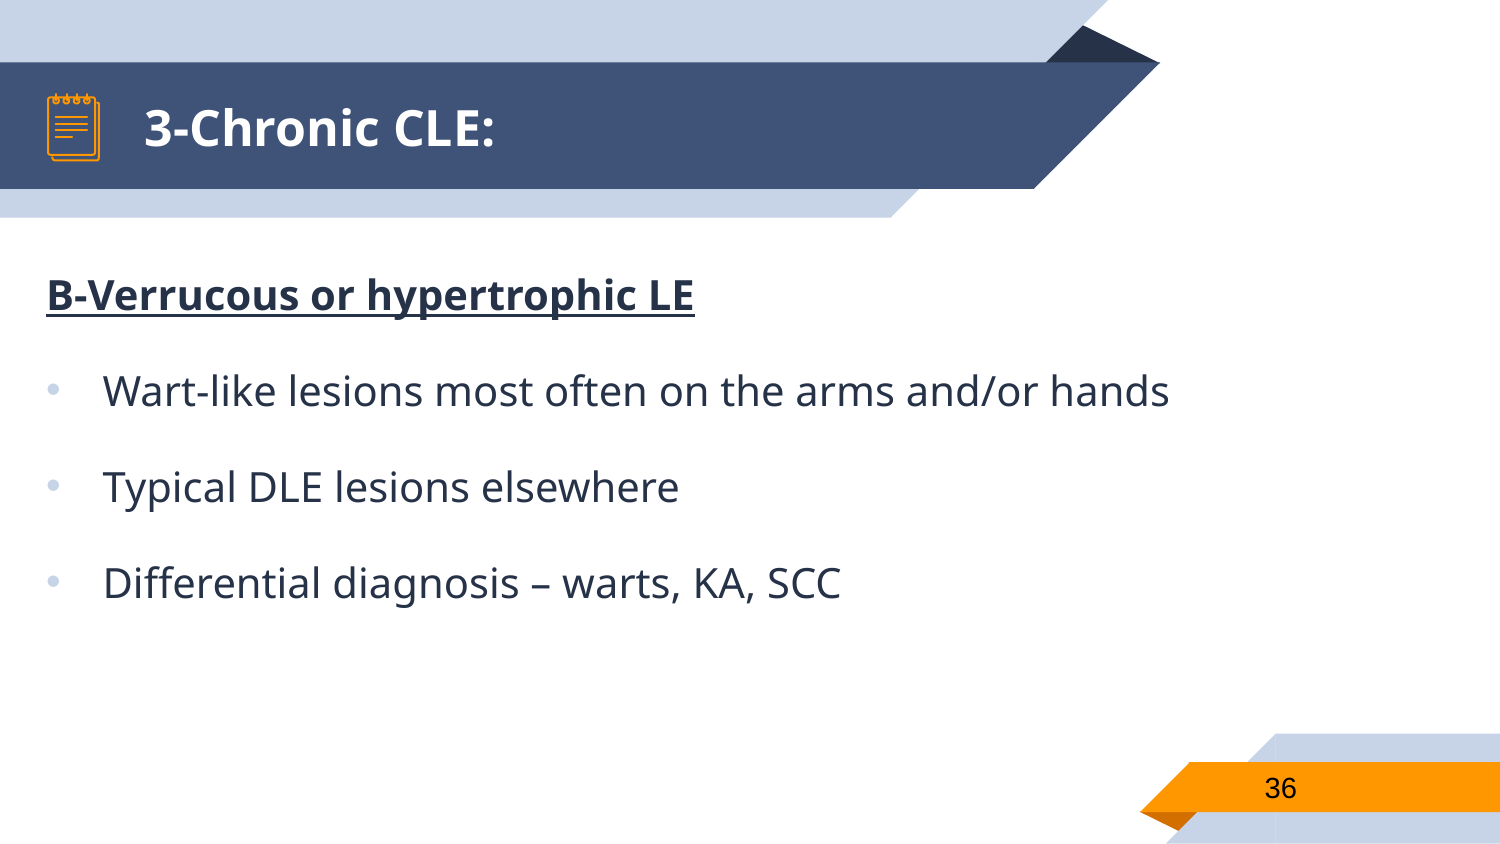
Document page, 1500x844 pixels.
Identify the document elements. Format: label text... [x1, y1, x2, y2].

list B-Verrucous or hypertrophic LE Wart-like lesions most often on the arms and/or hands Typical DLE lesions elsewhere Differential diagnosis – warts, KA, SCC [0, 167, 1494, 684]
slide_number 36 [1249, 760, 1494, 813]
title 3-Chronic CLE: [129, 92, 991, 160]
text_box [47, 93, 100, 161]
